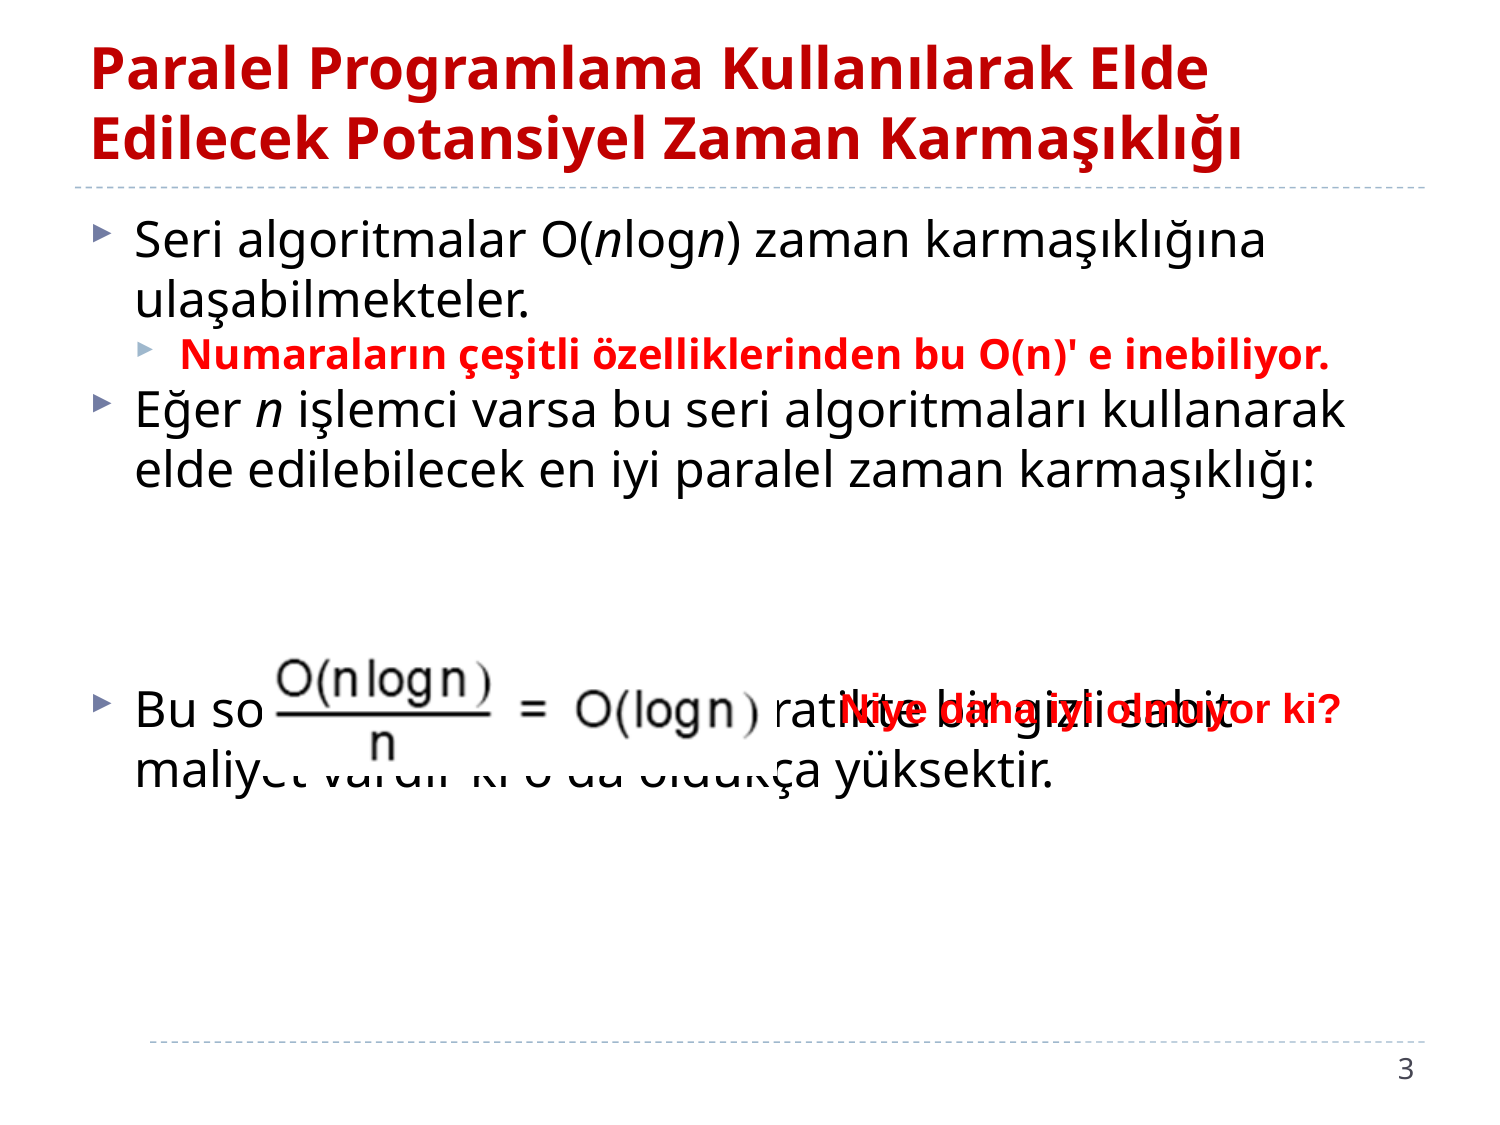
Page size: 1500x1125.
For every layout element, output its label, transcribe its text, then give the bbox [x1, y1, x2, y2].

picture [262, 633, 777, 776]
list Seri algoritmalar O(nlogn) zaman karmaşıklığına ulaşabilmekteler. Numaraların çeşitli özelliklerinden bu O(n)' e inebiliyor. Eğer n işlemci varsa bu seri algoritmaları kullanarak elde edilebilecek en iyi paralel zaman karmaşıklığı: Bu sonuç elde edilir fakat pratikte bir gizli sabit maliyet vardır ki o da oldukça yüksektir. [75, 200, 1425, 1010]
slide_number 3 [1080, 1042, 1430, 1103]
title Paralel Programlama Kullanılarak Elde Edilecek Potansiyel Zaman Karmaşıklığı [75, 20, 1425, 183]
text_box Niye daha iyi olmuyor ki? [825, 674, 1365, 739]
